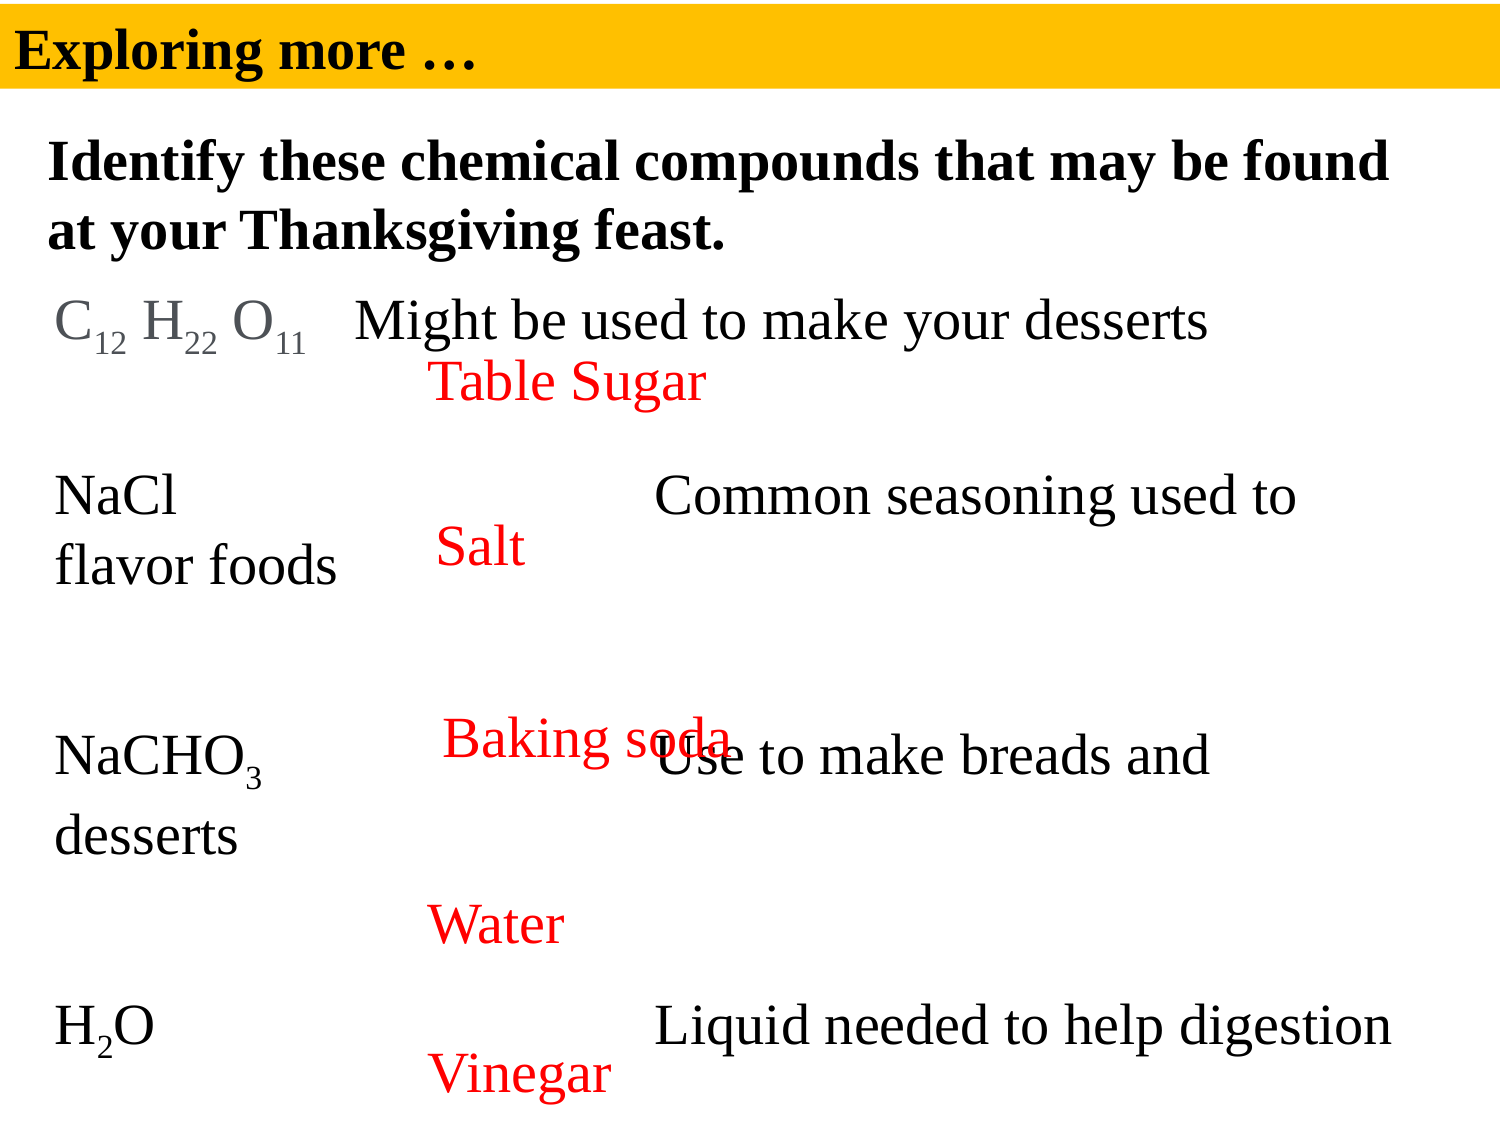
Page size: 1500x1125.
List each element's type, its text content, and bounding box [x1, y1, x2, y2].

text_box Salt [420, 499, 780, 585]
text_box Identify these chemical compounds that may be found at your Thanksgiving feast. [32, 114, 1416, 270]
text_box Baking soda [427, 691, 788, 777]
text_box Table Sugar [413, 334, 773, 420]
text_box Water [413, 878, 773, 963]
text_box Vinegar [413, 1027, 773, 1112]
text_box Exploring more … [0, 3, 1500, 89]
text_box C12 H22 O11 Might be used to make your desserts NaCl Common seasoning used to flavor foods NaCHO3 Use to make breads and desserts H2O Liquid needed to help digestion CH3COOH Acid found in salad dressings [40, 274, 1424, 1125]
